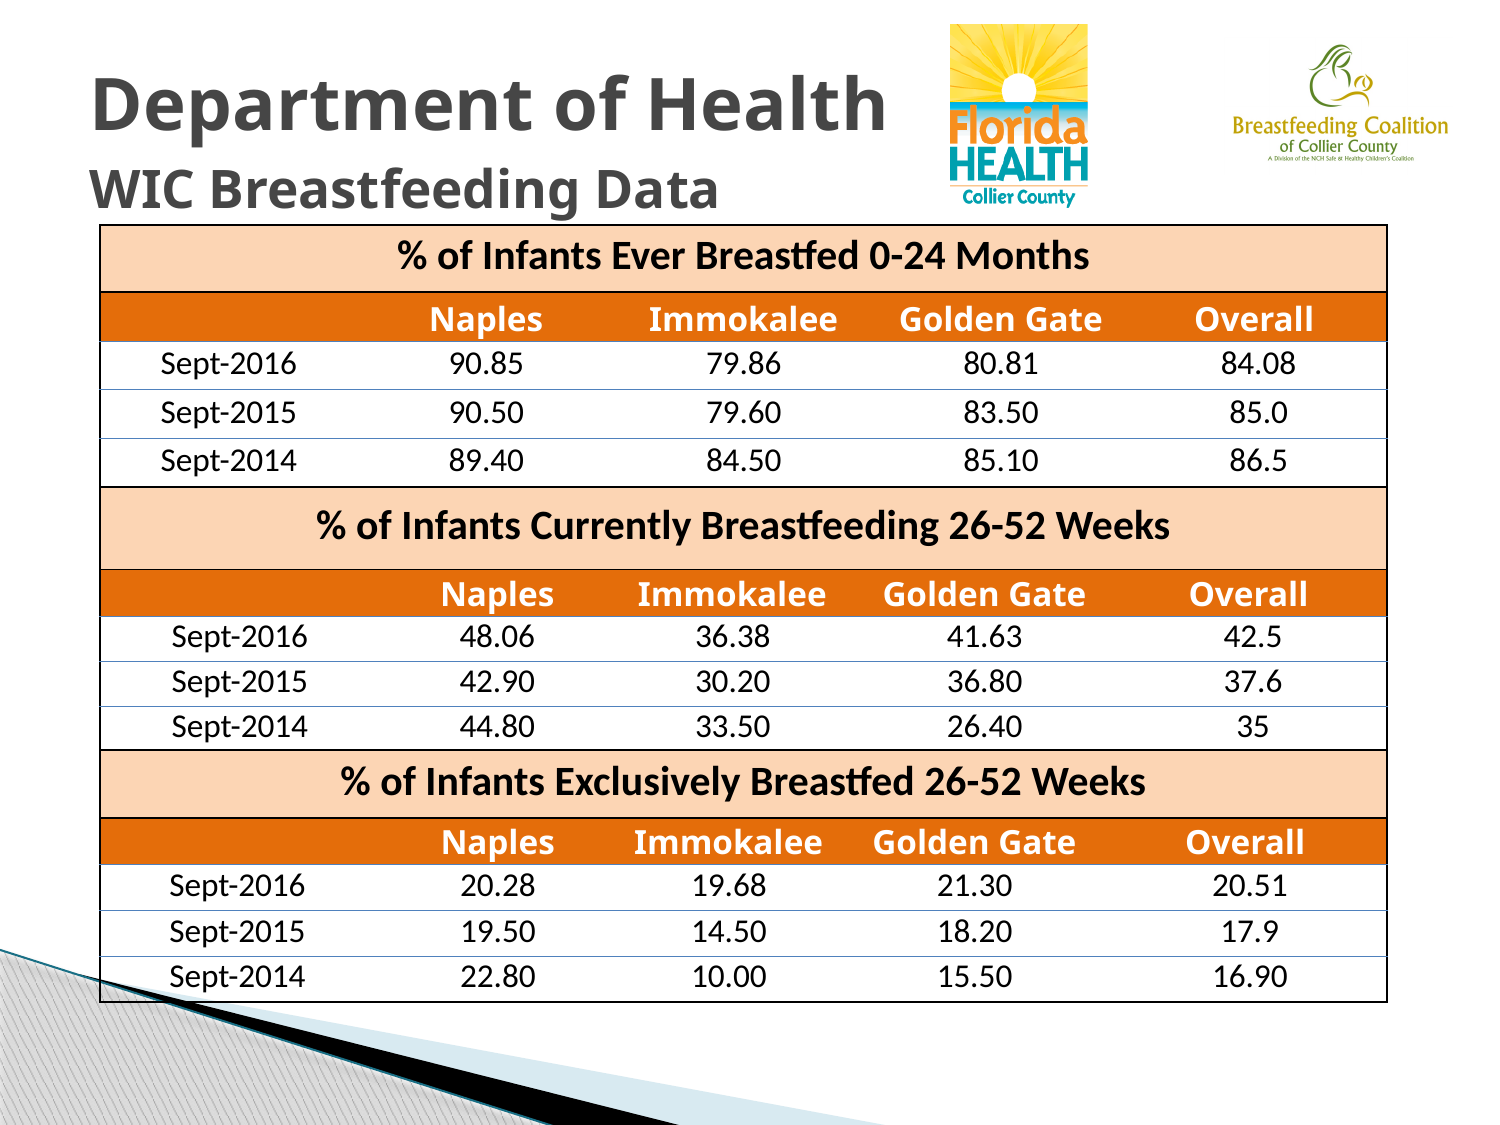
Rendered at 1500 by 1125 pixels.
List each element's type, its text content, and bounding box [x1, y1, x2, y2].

table_cell Overall [1130, 293, 1386, 341]
table_cell 37.6 [1119, 662, 1386, 706]
table_cell 83.50 [872, 390, 1130, 438]
table_cell Sept-2016 [101, 617, 380, 661]
table_cell Sept-2015 [101, 911, 375, 956]
table_cell Golden Gate [872, 293, 1130, 341]
table_cell 26.40 [850, 707, 1119, 749]
table_cell 33.50 [615, 707, 850, 749]
table_cell 84.50 [615, 439, 872, 486]
table_cell 79.60 [615, 390, 872, 438]
picture [949, 105, 1088, 209]
table_cell 30.20 [615, 662, 850, 706]
table_cell [101, 570, 380, 616]
table_header % of Infants Ever Breastfed 0-24 Months [101, 233, 1386, 291]
table_cell Sept-2014 [101, 957, 375, 1001]
picture [949, 24, 1088, 102]
table_cell 85.0 [1130, 390, 1386, 438]
table_cell [101, 293, 357, 341]
table_cell 18.20 [837, 911, 1112, 956]
table_cell 79.86 [615, 342, 872, 389]
table_cell 42.90 [380, 662, 615, 706]
table_cell Naples [375, 819, 621, 864]
table_cell Naples [357, 293, 615, 341]
table_cell Immokalee [615, 293, 872, 341]
table_cell Sept-2014 [101, 439, 357, 486]
table_cell 80.81 [872, 342, 1130, 389]
table_cell 15.50 [837, 957, 1112, 1001]
table_cell Sept-2015 [101, 390, 357, 438]
table_cell Sept-2016 [101, 342, 357, 389]
table_cell 89.40 [357, 439, 615, 486]
table_cell 36.80 [850, 662, 1119, 706]
table_cell 41.63 [850, 617, 1119, 661]
table_cell 42.5 [1119, 617, 1386, 661]
table_cell Naples [380, 570, 615, 616]
table_cell Golden Gate [837, 819, 1112, 864]
picture [1224, 37, 1453, 176]
table_cell Immokalee [621, 819, 837, 864]
table_cell 90.85 [357, 342, 615, 389]
table_cell Golden Gate [850, 570, 1119, 616]
table_cell Sept-2014 [101, 707, 380, 749]
table_cell 22.80 [375, 957, 621, 1001]
table_cell 48.06 [380, 617, 615, 661]
table_cell Immokalee [615, 570, 850, 616]
table_cell 36.38 [615, 617, 850, 661]
table_cell Sept-2015 [101, 662, 380, 706]
table_cell 19.68 [621, 865, 837, 910]
table_header % of Infants Currently Breastfeeding 26-52 Weeks [101, 488, 1386, 569]
table_cell 17.9 [1112, 911, 1386, 956]
table_cell 85.10 [872, 439, 1130, 486]
table_cell Overall [1119, 570, 1386, 616]
table_cell 21.30 [837, 865, 1112, 910]
table_cell Overall [1112, 819, 1386, 864]
table_cell 20.28 [375, 865, 621, 910]
table_cell 16.90 [1112, 957, 1386, 1001]
table_cell 90.50 [357, 390, 615, 438]
table_cell 84.08 [1130, 342, 1386, 389]
table_cell 86.5 [1130, 439, 1386, 486]
table_cell [101, 819, 375, 864]
table_cell 35 [1119, 707, 1386, 749]
table_header % of Infants Exclusively Breastfed 26-52 Weeks [101, 751, 1386, 817]
table_cell 10.00 [621, 957, 837, 1001]
table_cell Sept-2016 [101, 865, 375, 910]
table_cell 44.80 [380, 707, 615, 749]
table_cell 19.50 [375, 911, 621, 956]
table_cell 20.51 [1112, 865, 1386, 910]
table_cell 14.50 [621, 911, 837, 956]
title Department of Health WIC Breastfeeding Data [75, 45, 1425, 233]
